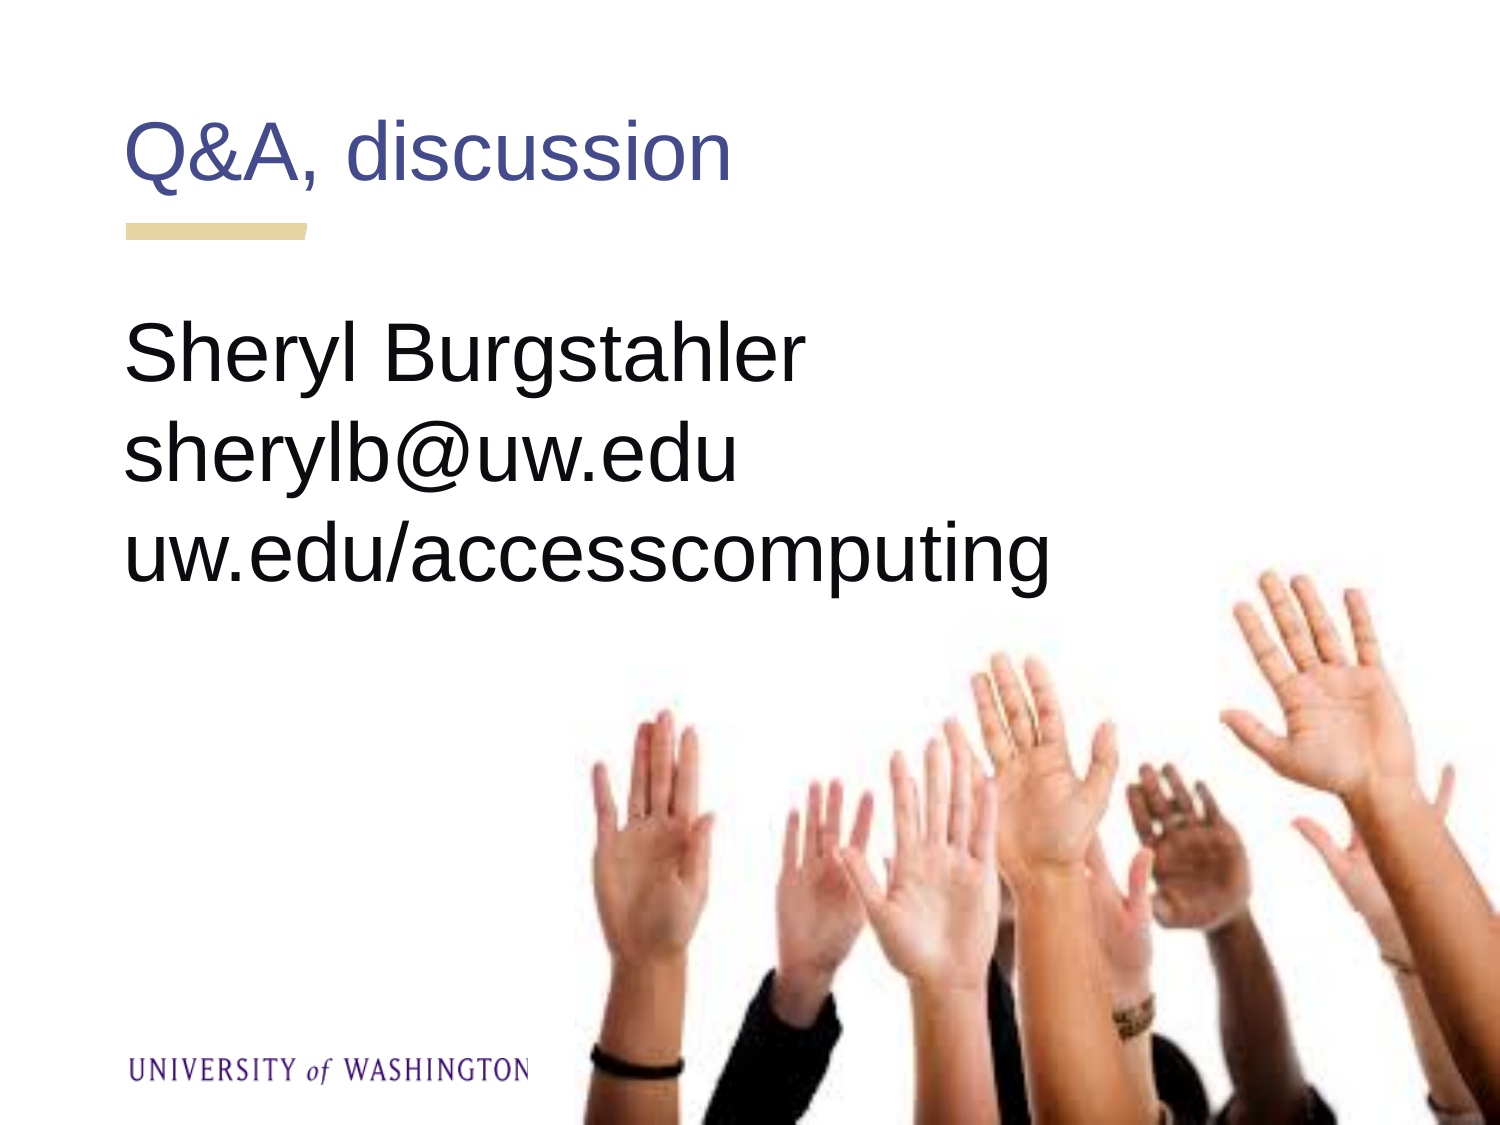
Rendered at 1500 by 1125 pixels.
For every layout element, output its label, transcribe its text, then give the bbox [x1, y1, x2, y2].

list Q&A, discussion [108, 101, 1453, 224]
list Sheryl Burgstahler sherylb@uw.edu uw.edu/accesscomputing [108, 290, 1453, 1006]
picture [574, 509, 1500, 1125]
